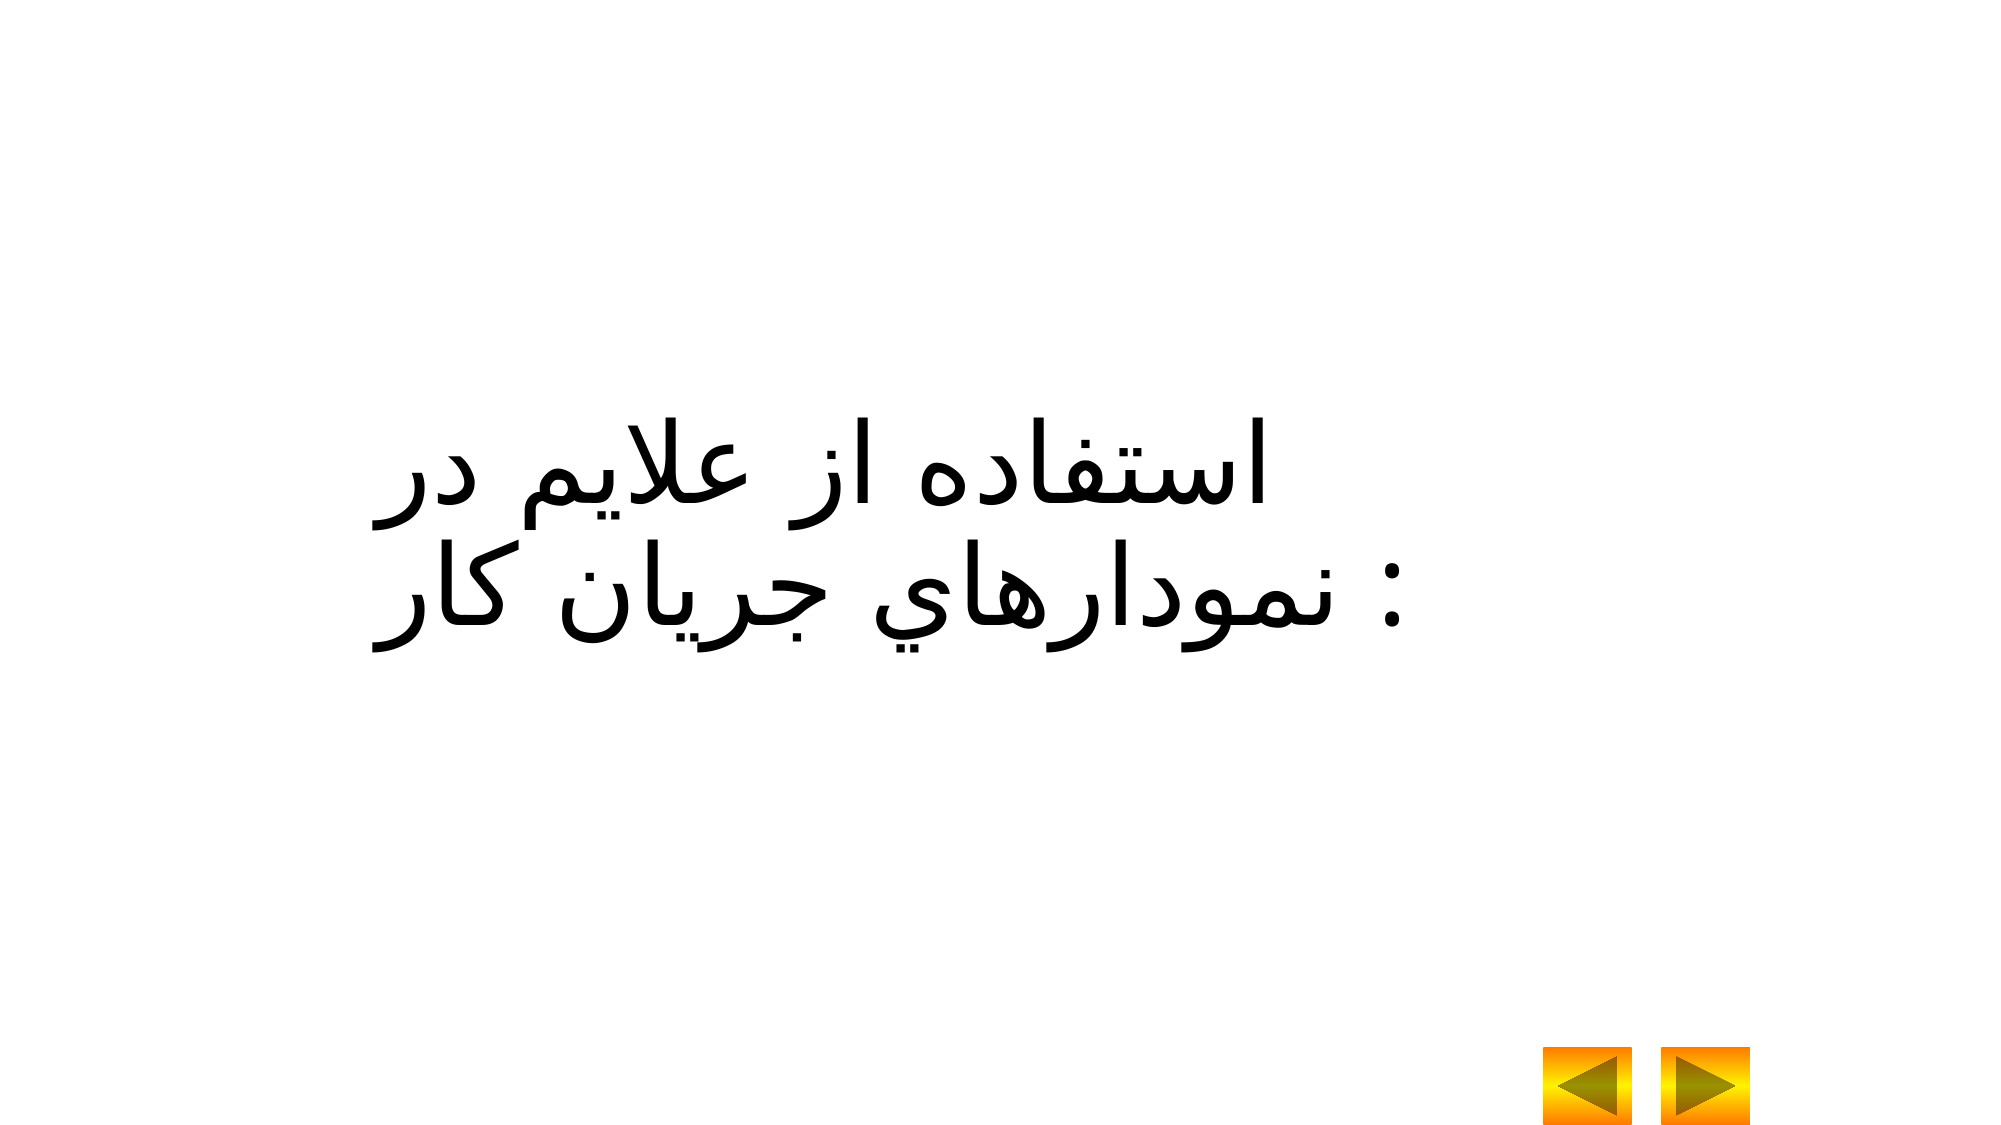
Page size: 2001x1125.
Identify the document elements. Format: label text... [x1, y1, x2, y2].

title استفاده از علايم در نمودارهاي جريان کار : [362, 394, 1490, 657]
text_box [1543, 1046, 1750, 1125]
